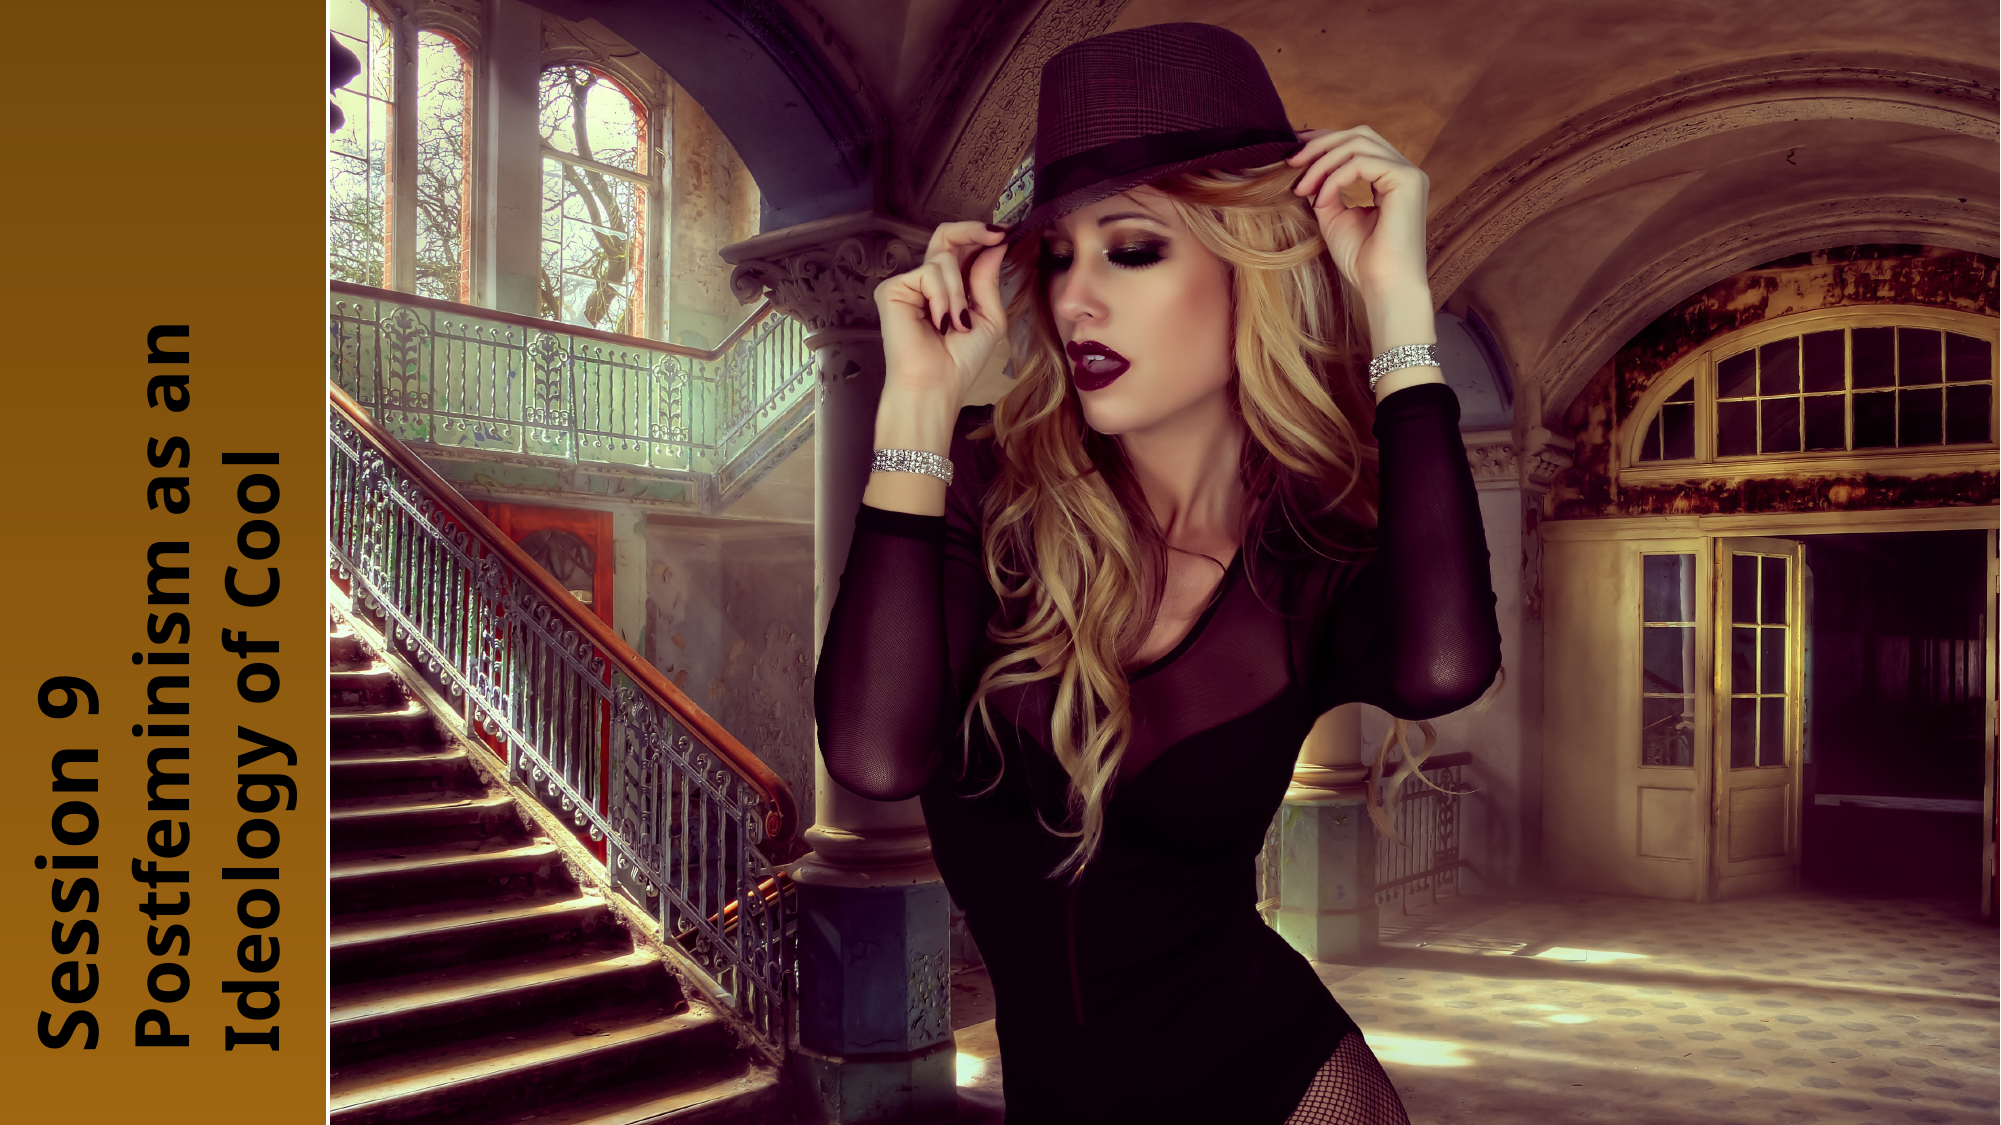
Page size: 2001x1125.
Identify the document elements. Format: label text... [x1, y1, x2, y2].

text_box Session 9 Postfeminism as an Ideology of Cool [7, 20, 297, 1068]
picture [305, 0, 2000, 1125]
text_box [0, 0, 302, 1125]
